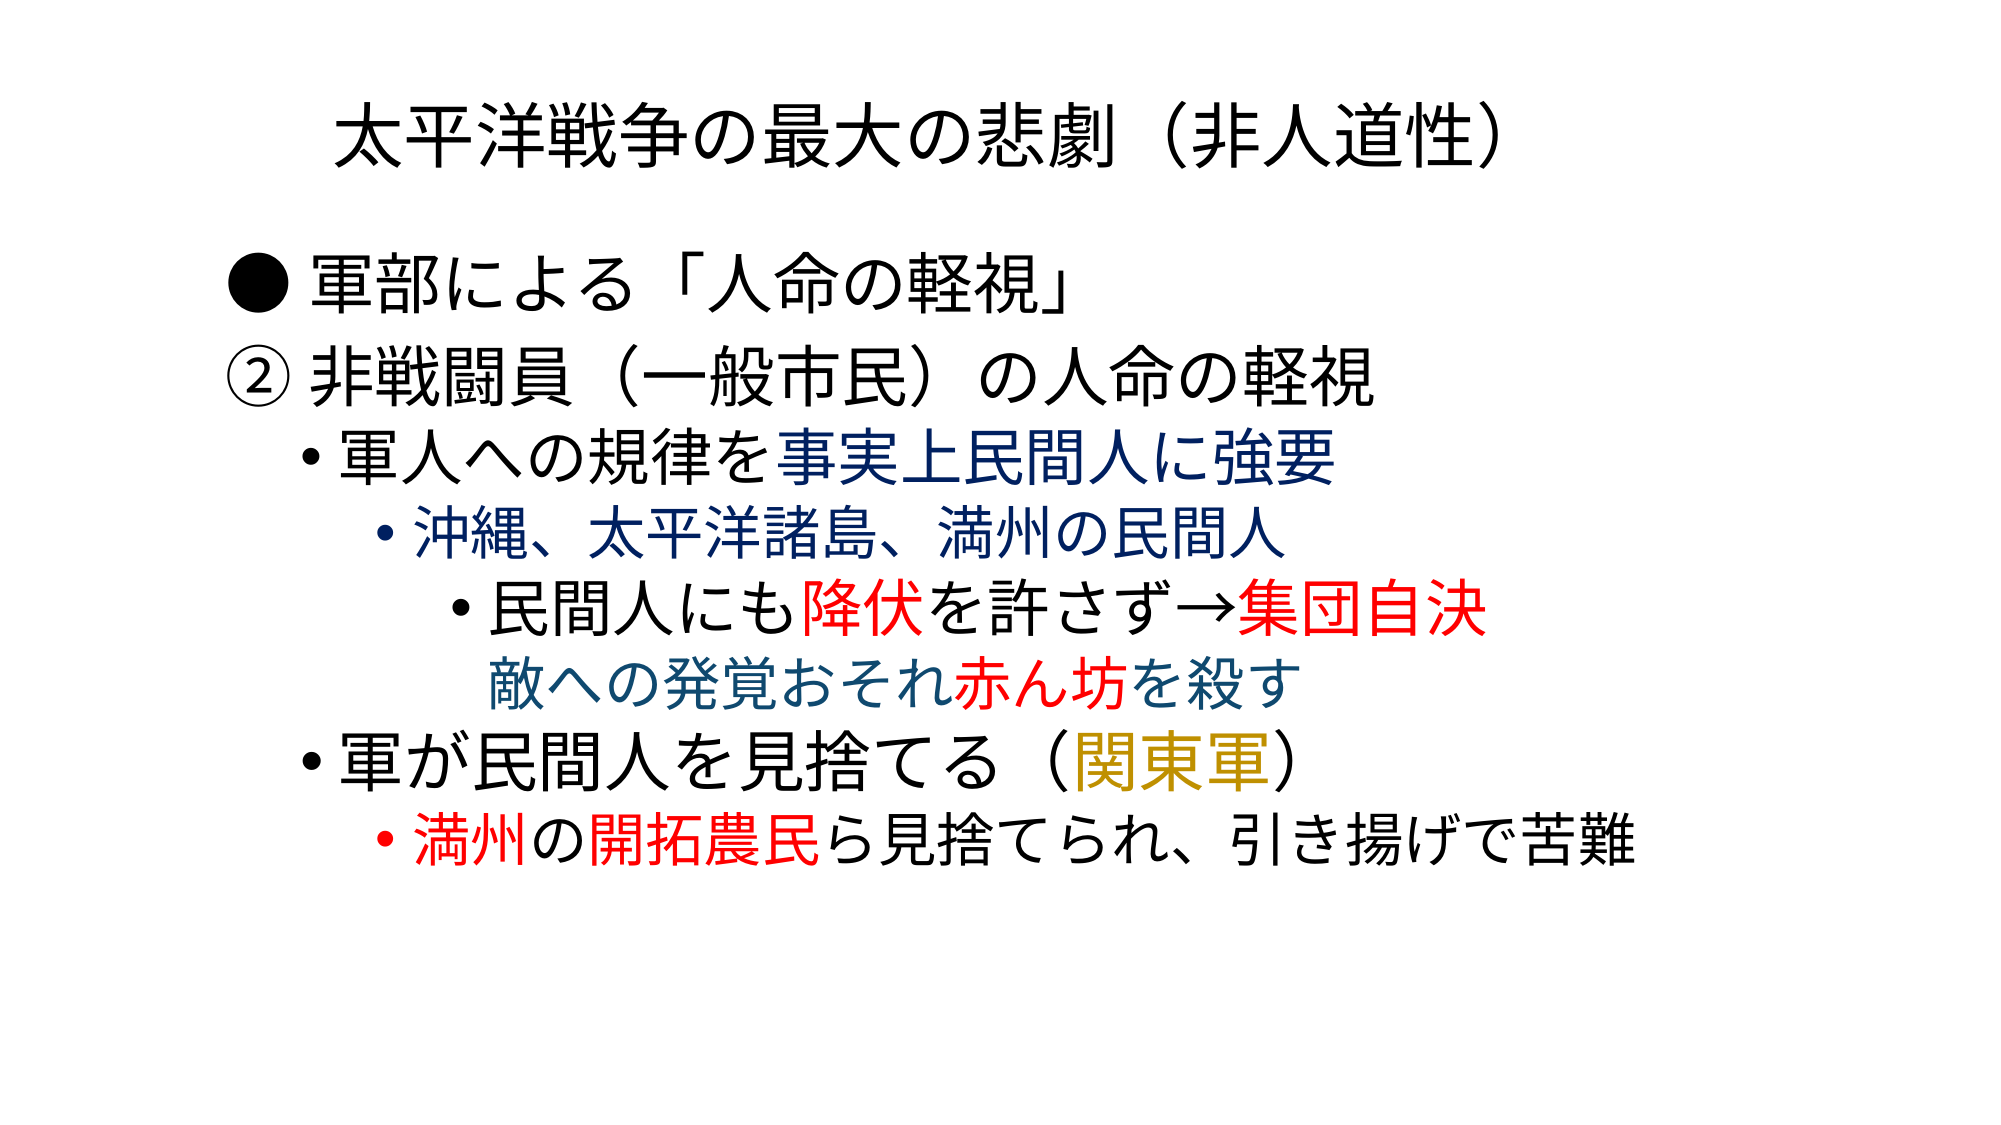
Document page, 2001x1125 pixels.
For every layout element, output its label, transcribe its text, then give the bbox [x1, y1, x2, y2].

title 太平洋戦争の最大の悲劇（非人道性） [210, 70, 1671, 209]
list ●軍部による「人命の軽視」 ②非戦闘員（一般市民）の人命の軽視 軍人への規律を事実上民間人に強要 沖縄、太平洋諸島、満州の民間人 民間人にも降伏を許さず→集団自決 敵への発覚おそれ赤ん坊を殺す 軍が民間人を見捨てる（関東軍） 満州の開拓農民ら見捨てられ、引き揚げで苦難 [210, 243, 1667, 1047]
